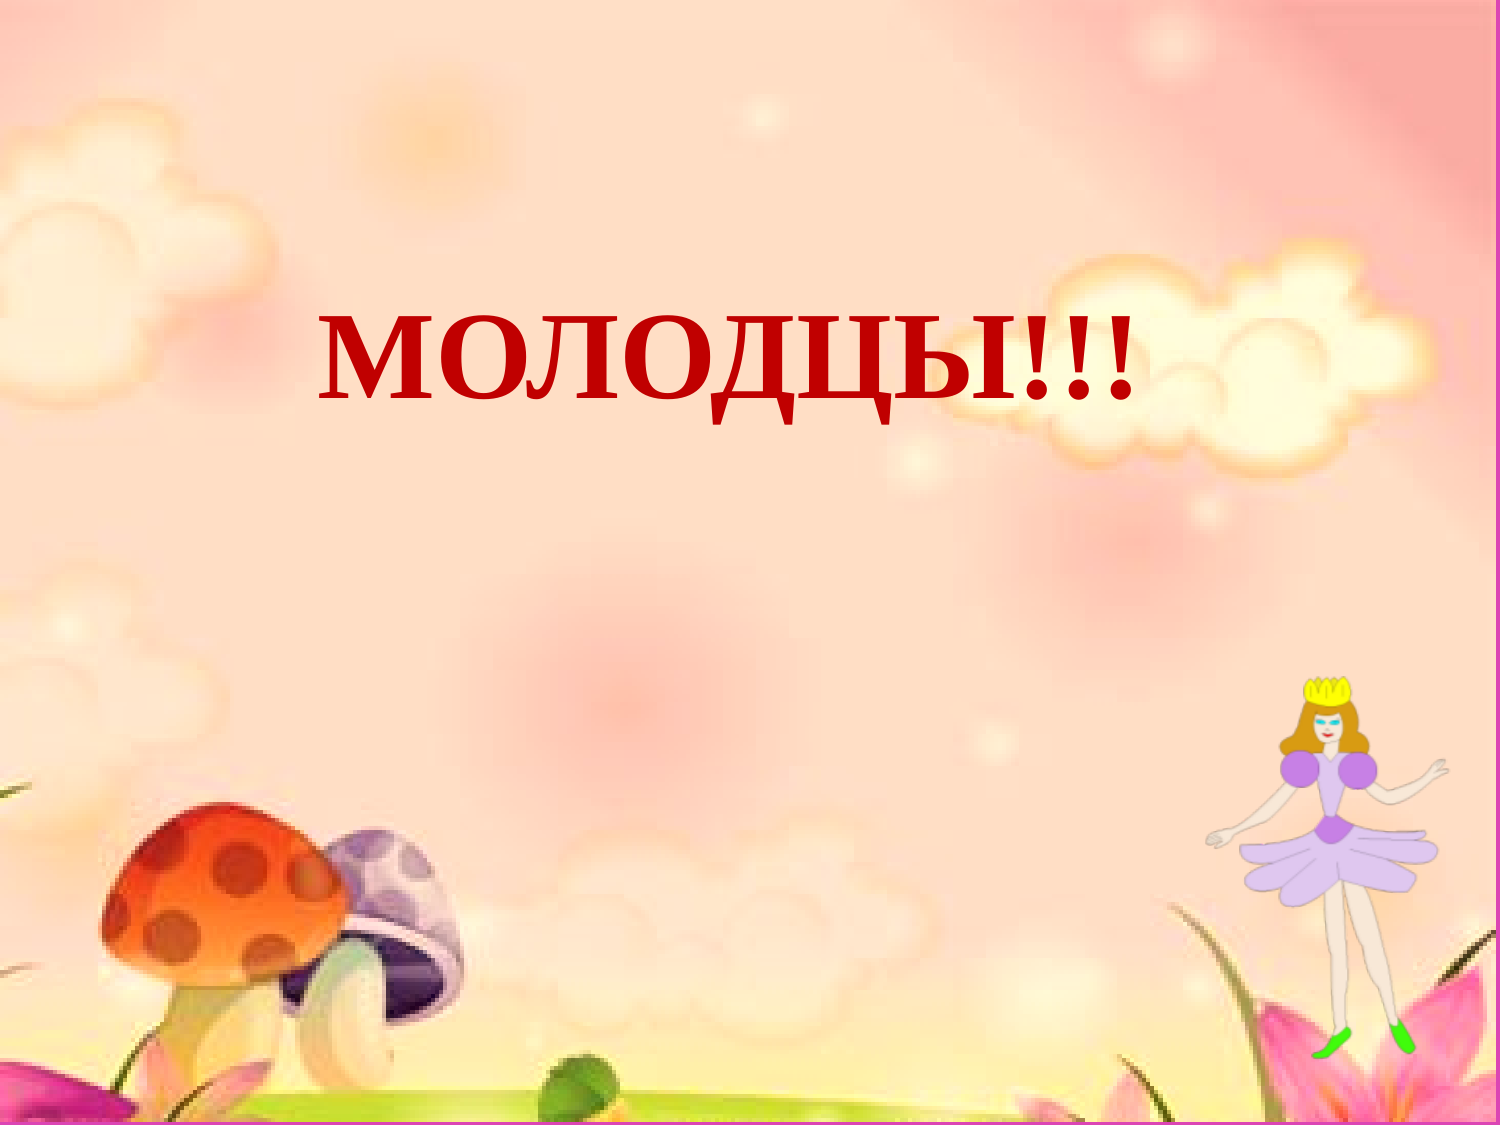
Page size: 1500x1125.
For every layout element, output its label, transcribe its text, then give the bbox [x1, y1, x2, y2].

picture [0, 0, 1496, 1122]
title МОЛОДЦЫ!!! [63, 106, 1397, 610]
